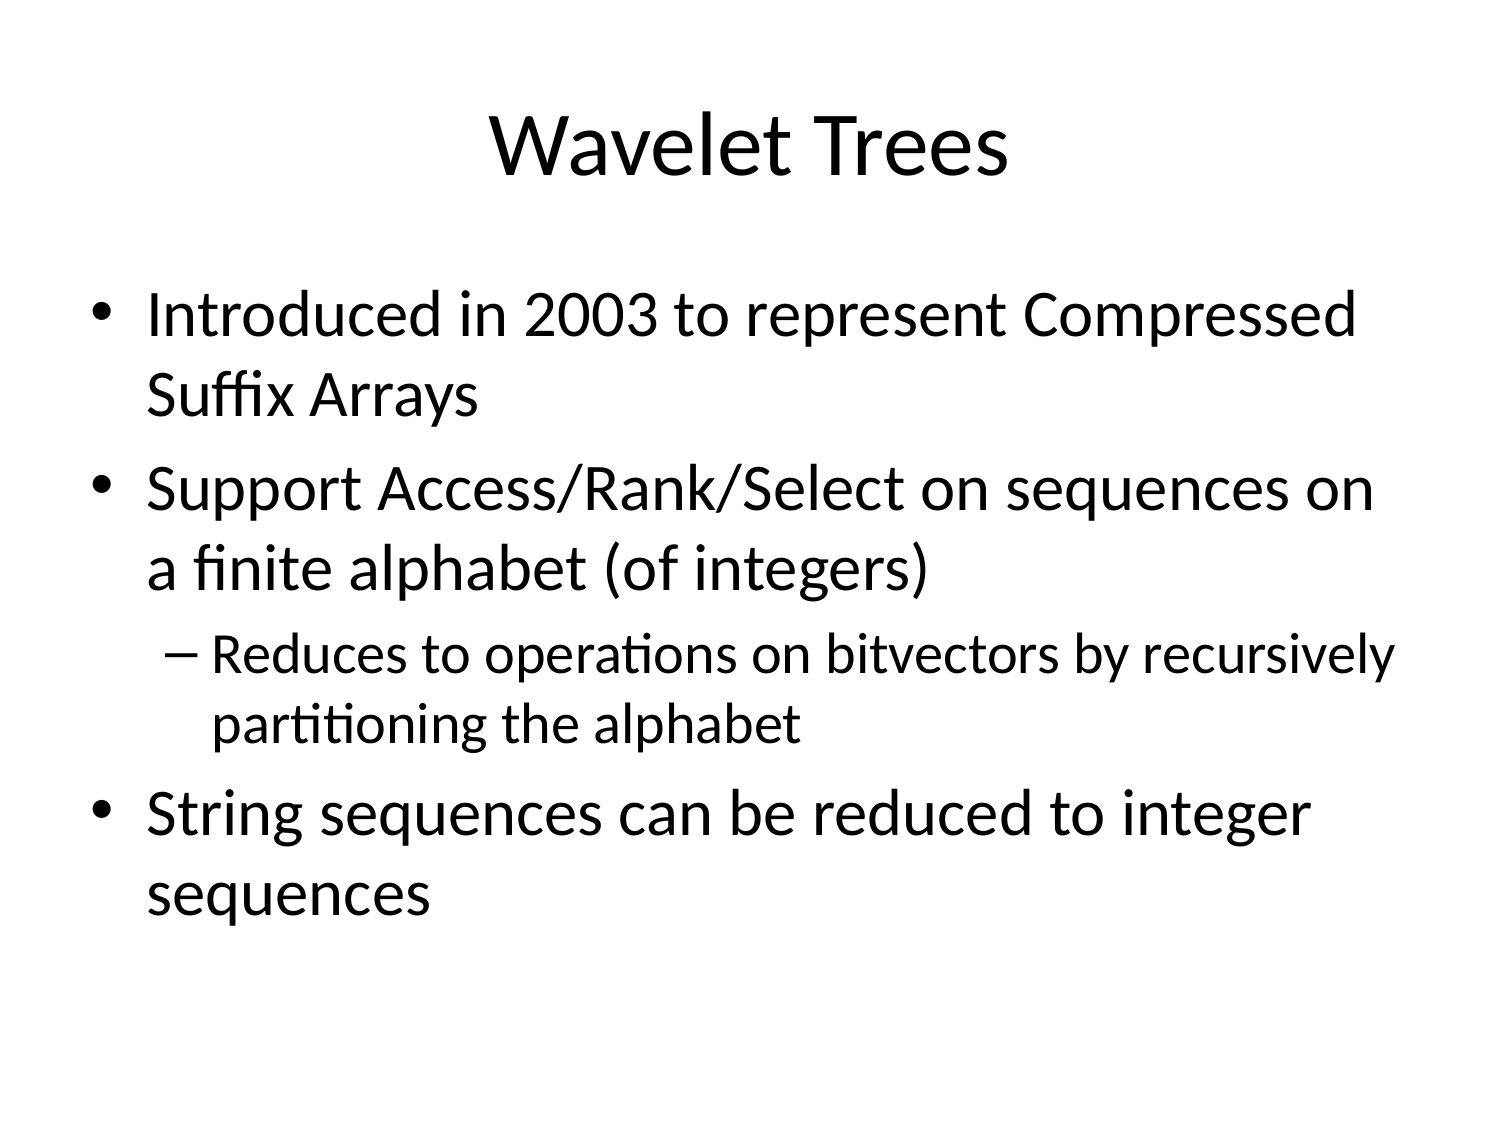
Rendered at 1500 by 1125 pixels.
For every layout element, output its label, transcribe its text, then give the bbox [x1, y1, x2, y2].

title Wavelet Trees [75, 45, 1425, 233]
list Introduced in 2003 to represent Compressed Suffix Arrays Support Access/Rank/Select on sequences on a finite alphabet (of integers) Reduces to operations on bitvectors by recursively partitioning the alphabet String sequences can be reduced to integer sequences [75, 262, 1425, 1005]
